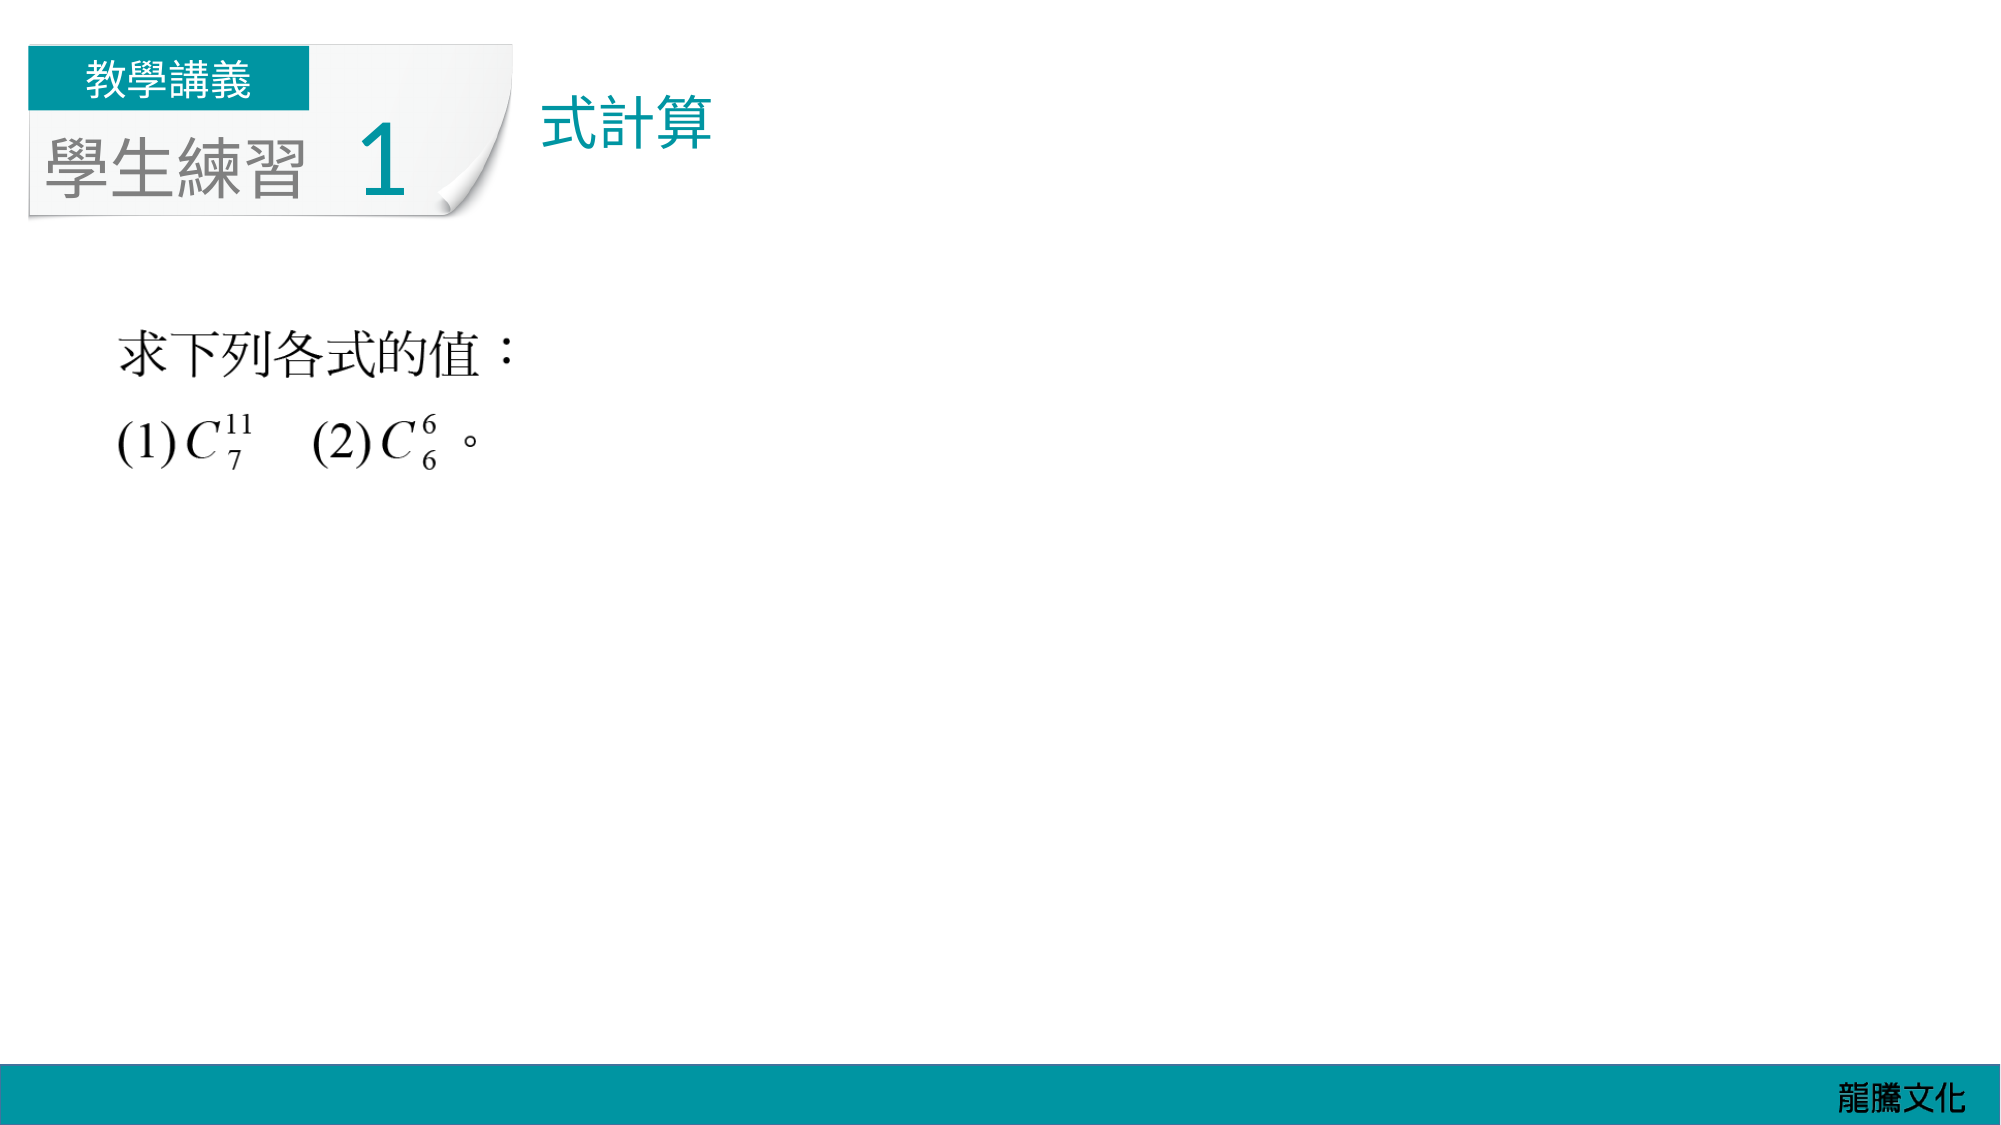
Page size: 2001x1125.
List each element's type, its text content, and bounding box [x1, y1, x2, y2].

picture [1839, 1082, 1965, 1113]
picture [28, 43, 525, 231]
list 1 [304, 90, 458, 215]
picture [98, 323, 628, 489]
